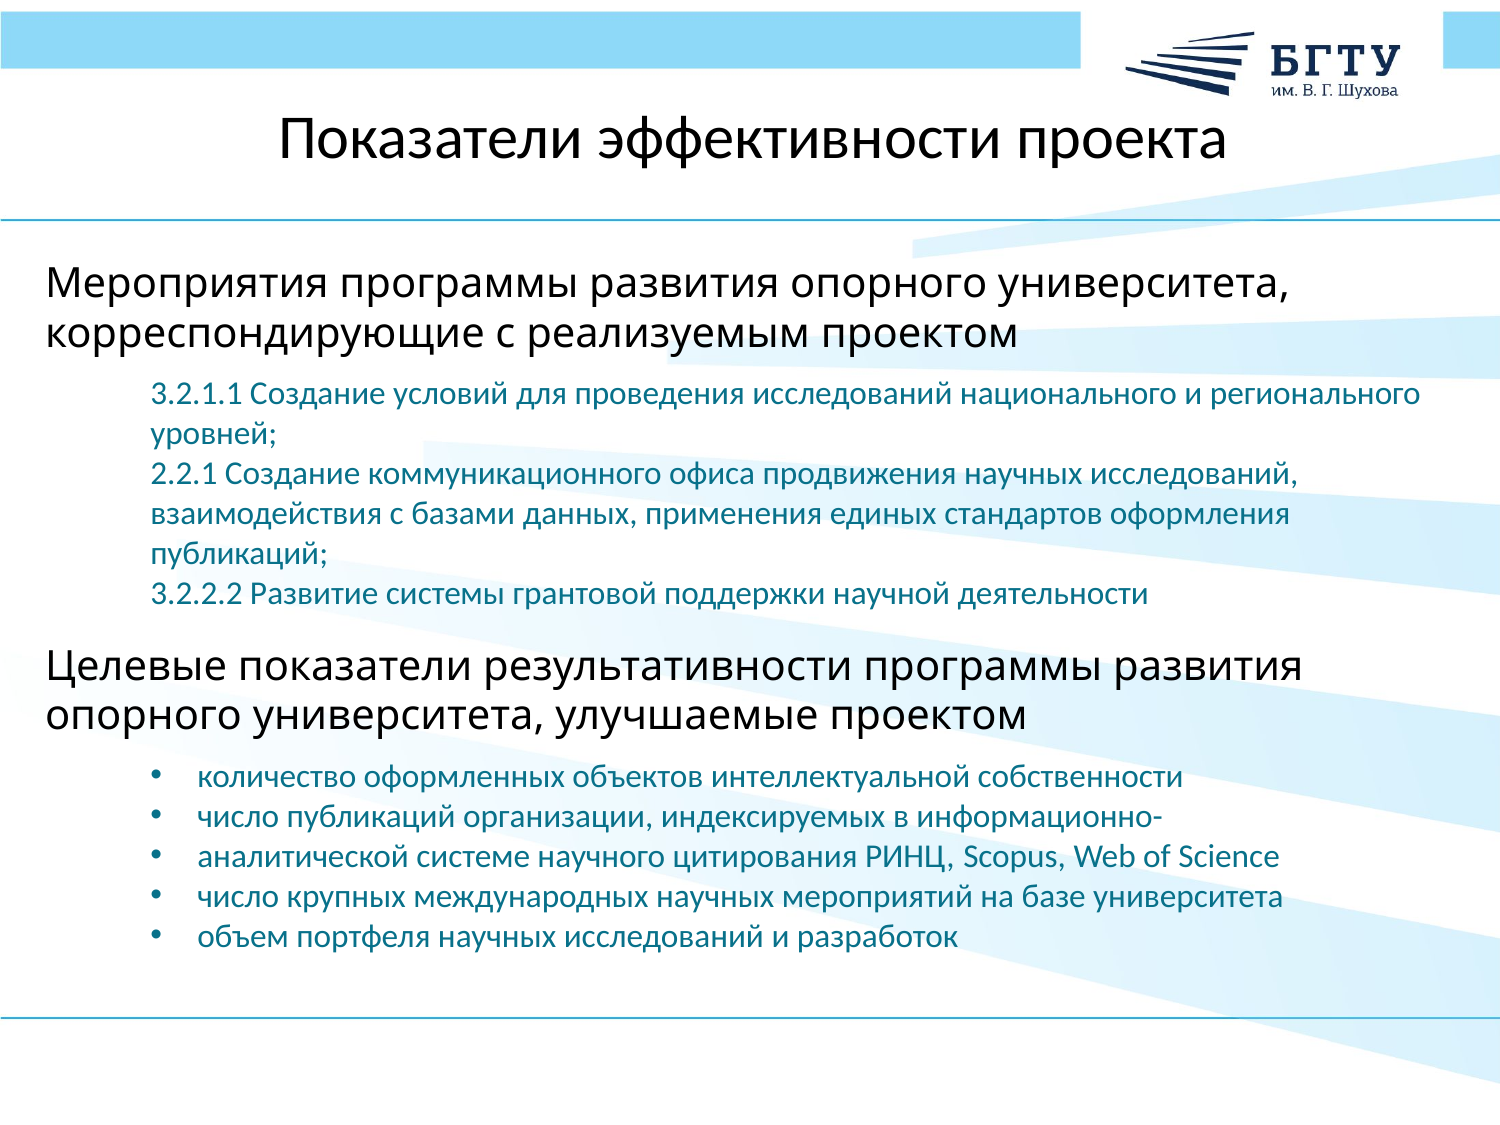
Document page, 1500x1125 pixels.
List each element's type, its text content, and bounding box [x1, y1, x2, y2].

text_box количество оформленных объектов интеллектуальной собственности число публикаций организации, индексируемых в информационно- аналитической системе научного цитирования РИНЦ, Scopus, Web of Science число крупных международных научных мероприятий на базе университета объем портфеля научных исследований и разработок [135, 746, 1472, 962]
picture [0, 0, 1500, 1125]
text_box 3.2.1.1 Создание условий для проведения исследований национального и регионального уровней; 2.2.1 Создание коммуникационного офиса продвижения научных исследований, взаимодействия с базами данных, применения единых стандартов оформления публикаций; 3.2.2.2 Развитие системы грантовой поддержки научной деятельности [135, 364, 1447, 619]
text_box Целевые показатели результативности программы развития опорного университета, улучшаемые проектом [30, 630, 1472, 746]
text_box Показатели эффективности проекта [41, 101, 1467, 240]
text_box Мероприятия программы развития опорного университета, корреспондирующие с реализуемым проектом [30, 247, 1472, 363]
